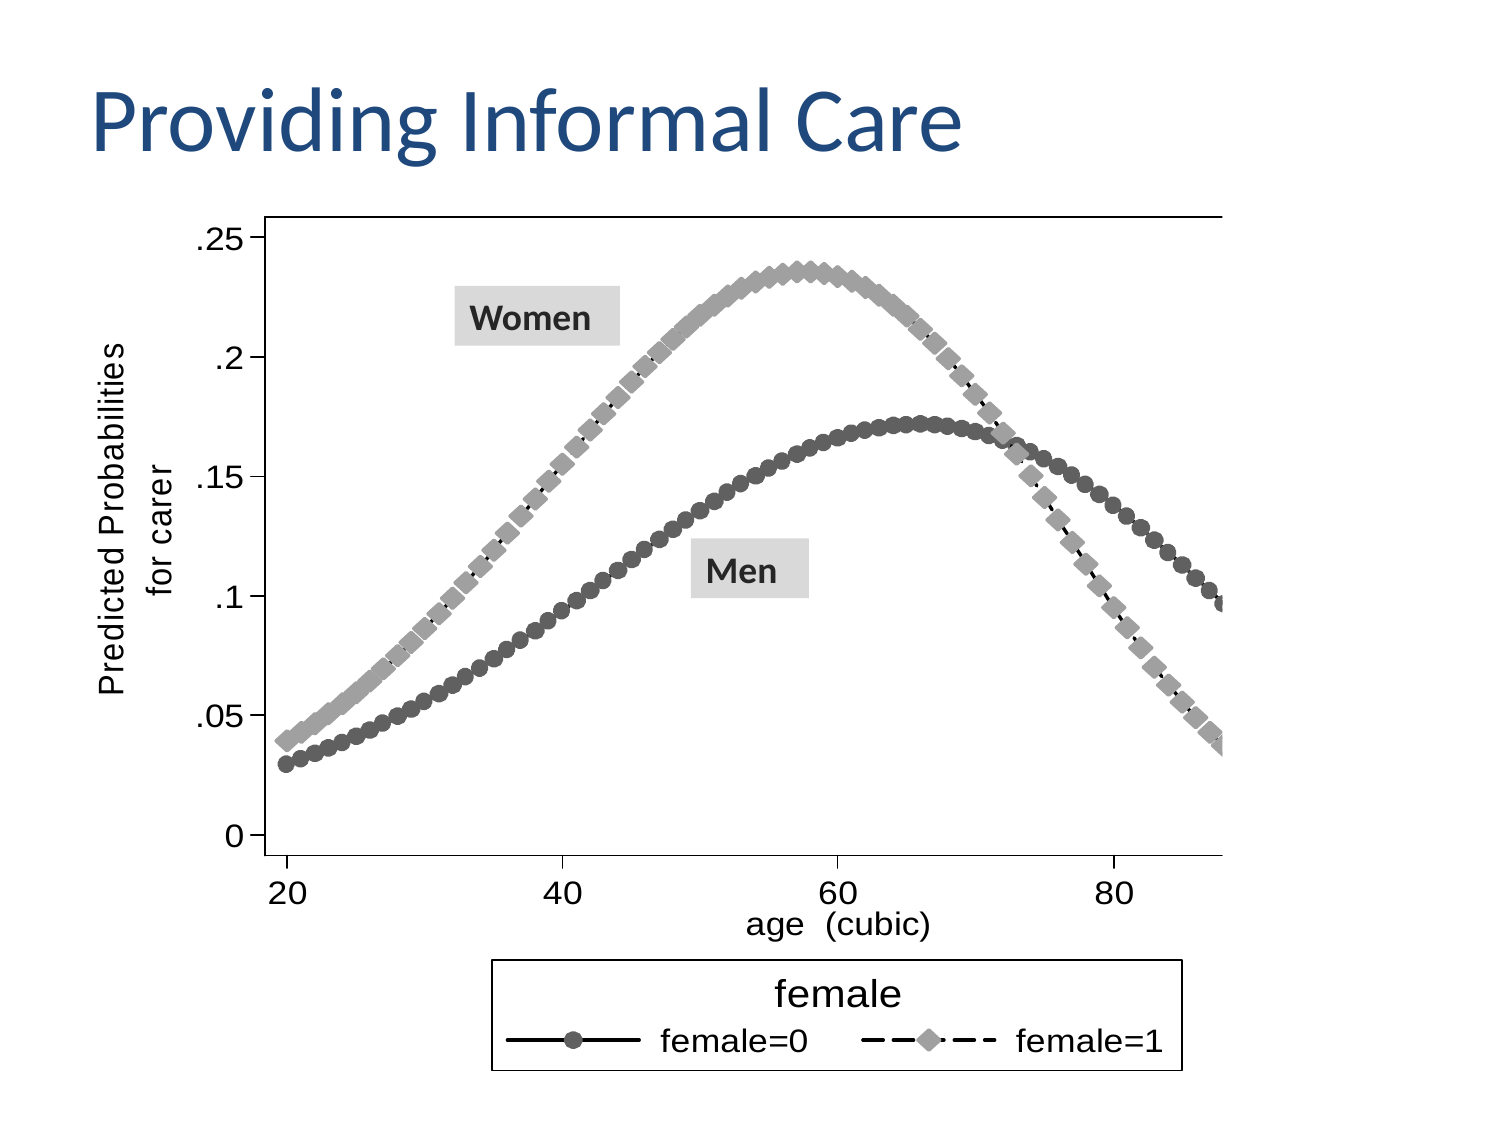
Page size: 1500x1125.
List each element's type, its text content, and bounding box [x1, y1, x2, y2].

title Providing Informal Care [75, 45, 1425, 185]
picture [40, 172, 1223, 1125]
